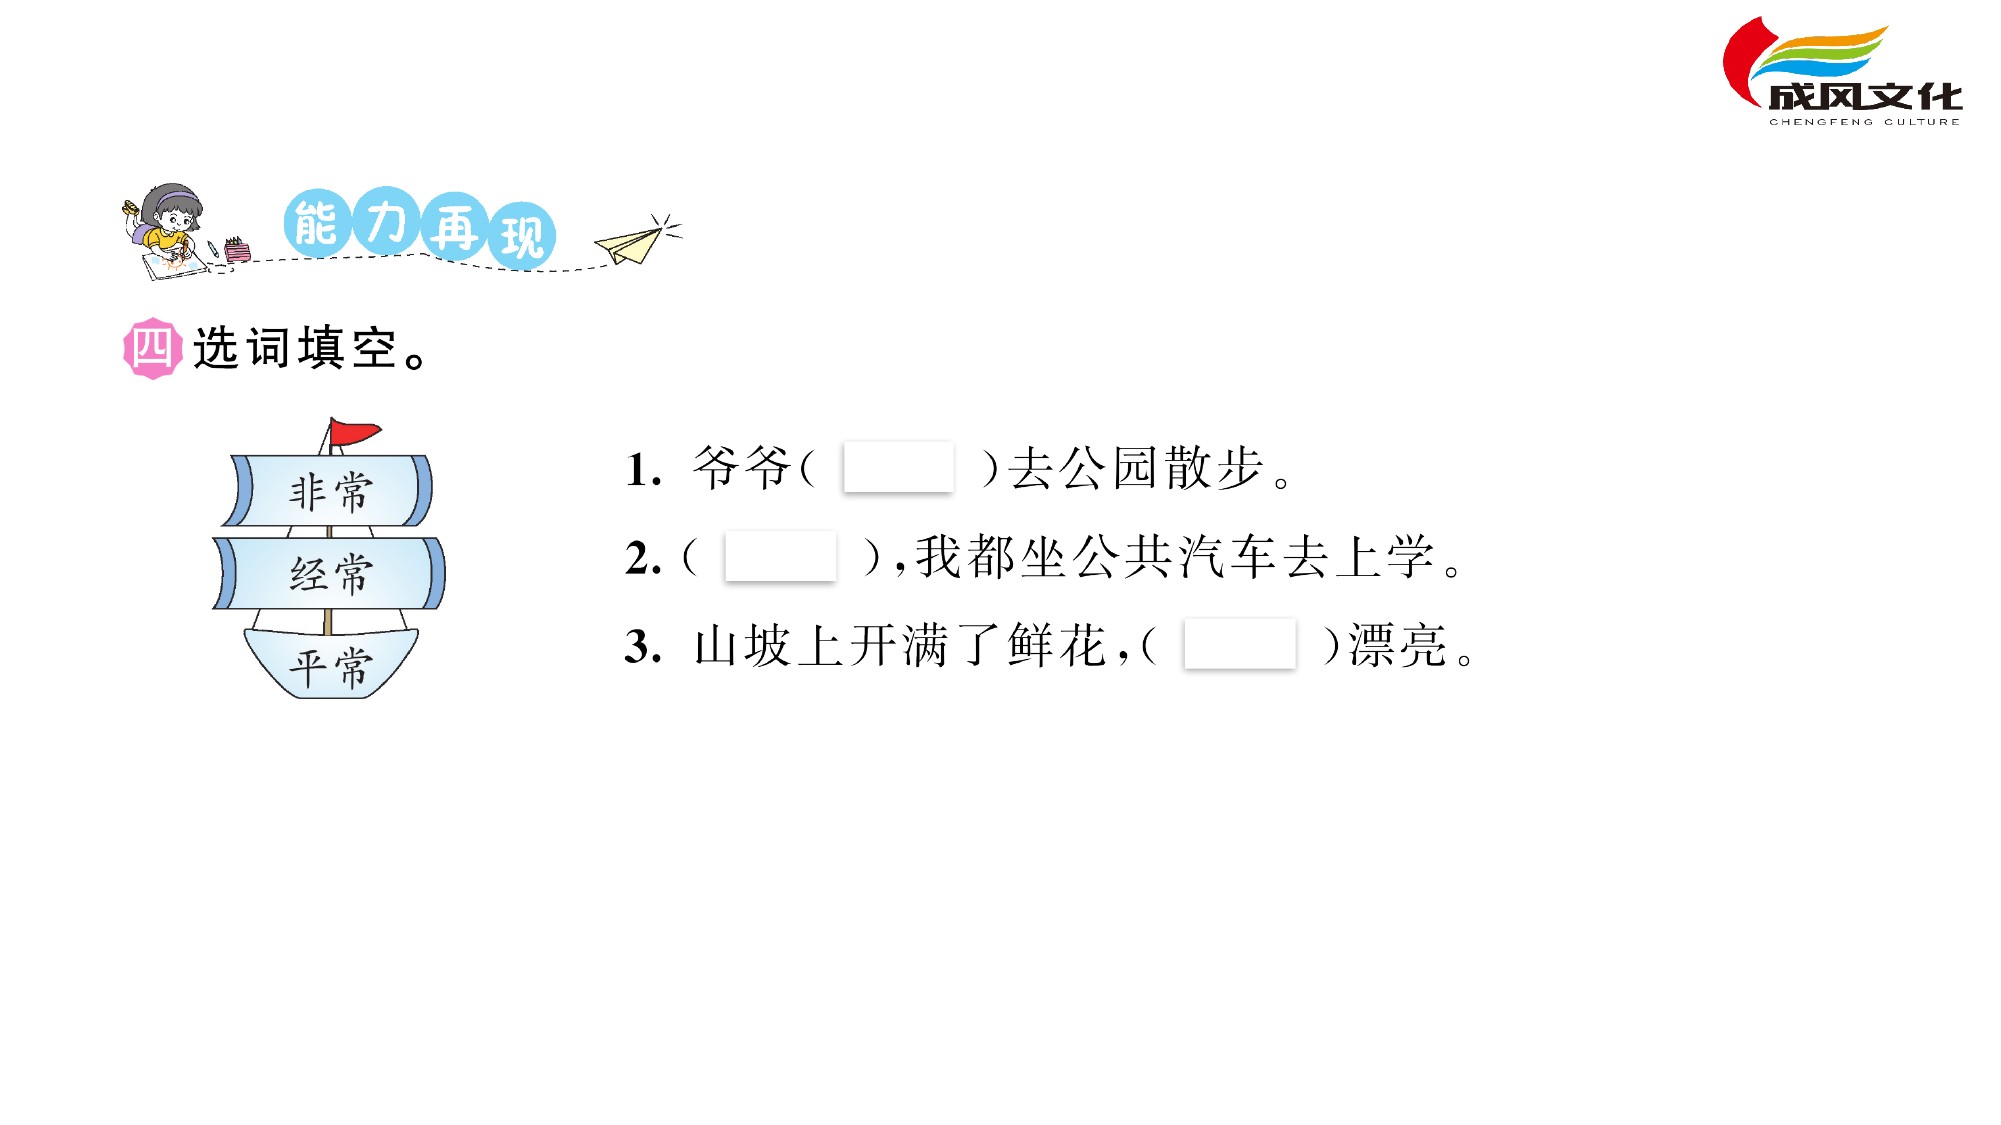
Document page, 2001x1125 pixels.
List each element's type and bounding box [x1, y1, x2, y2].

picture [117, 176, 2000, 712]
picture [1708, 0, 1986, 136]
